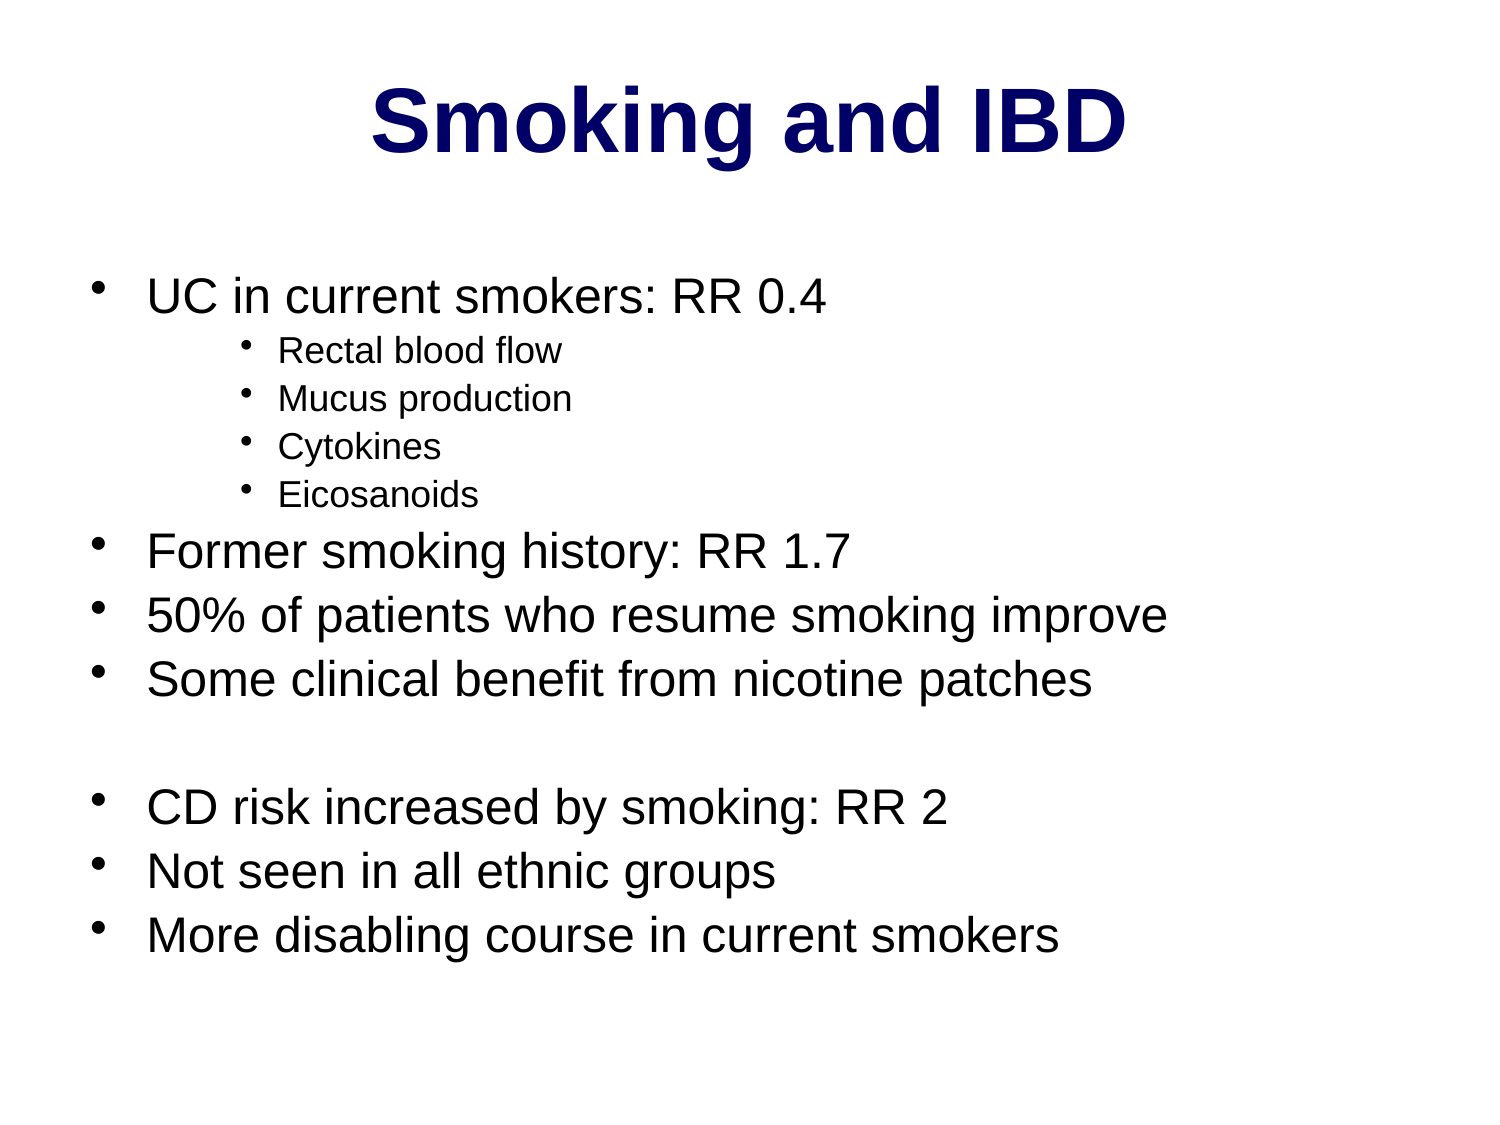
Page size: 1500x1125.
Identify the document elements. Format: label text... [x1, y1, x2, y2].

list UC in current smokers: RR 0.4 Rectal blood flow Mucus production Cytokines Eicosanoids Former smoking history: RR 1.7 50% of patients who resume smoking improve Some clinical benefit from nicotine patches CD risk increased by smoking: RR 2 Not seen in all ethnic groups More disabling course in current smokers [74, 262, 1426, 1006]
title Smoking and IBD [0, 0, 1500, 232]
